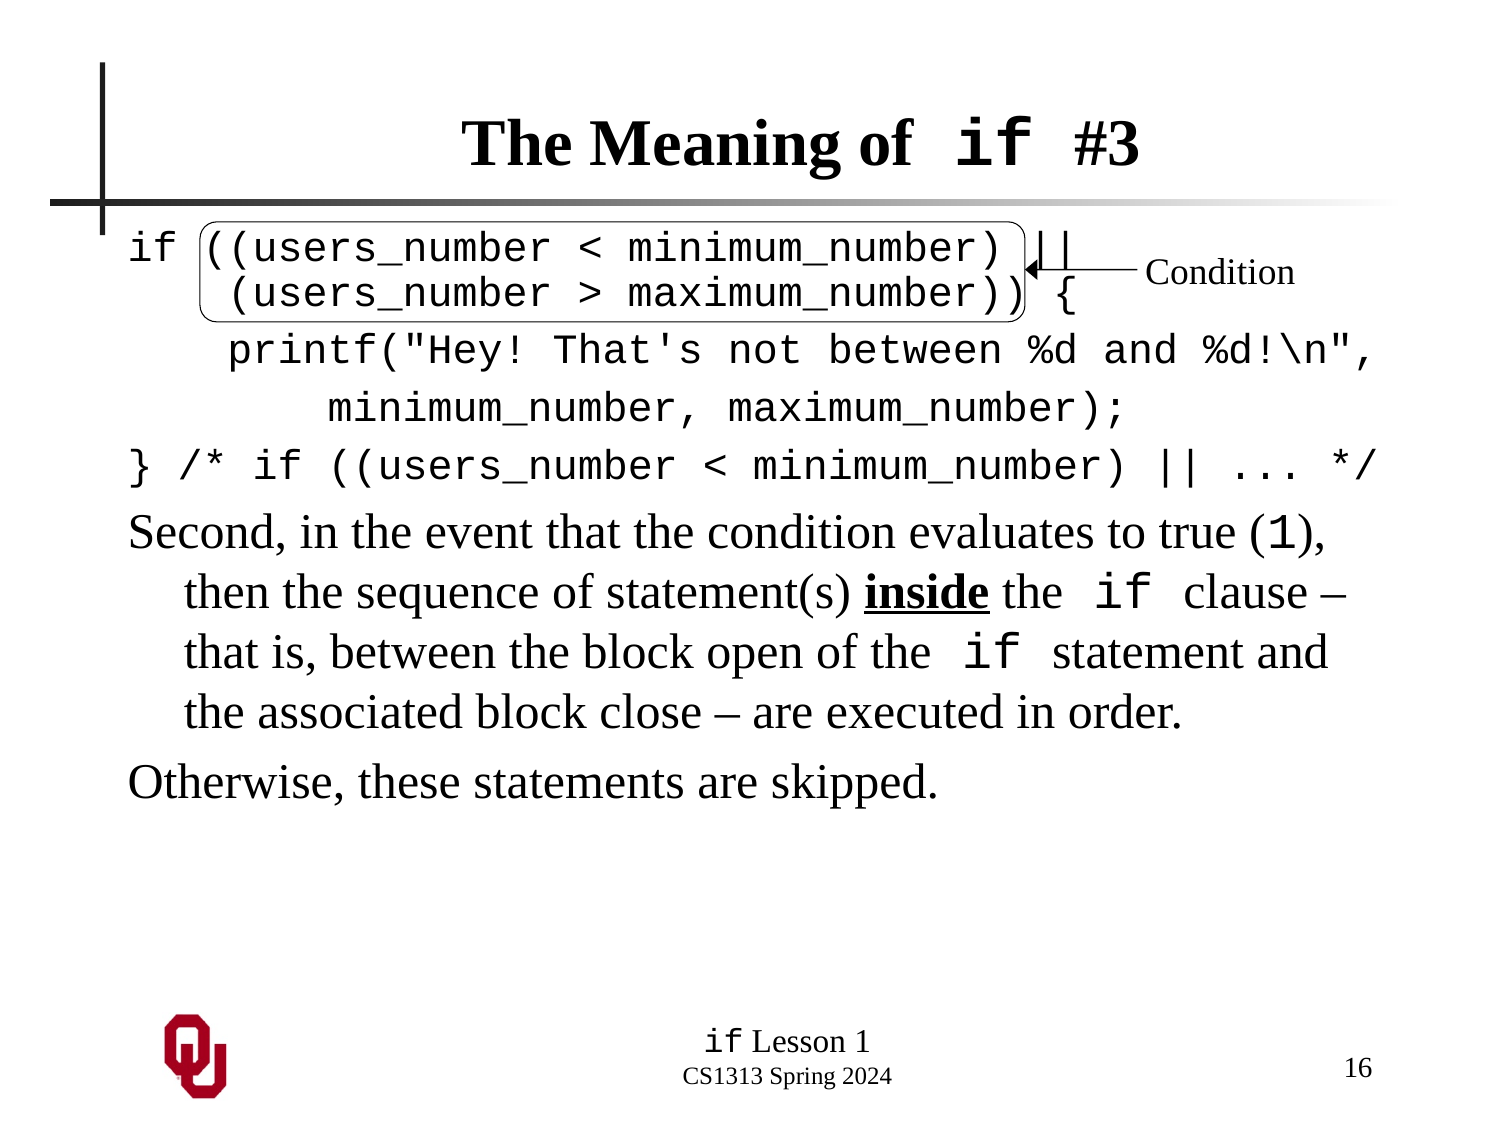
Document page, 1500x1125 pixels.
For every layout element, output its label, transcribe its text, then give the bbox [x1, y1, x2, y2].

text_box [199, 221, 1321, 323]
list if ((users_number < minimum_number) || (users_number > maximum_number)) { printf("Hey! That's not between %d and %d!\n", minimum_number, maximum_number); } /* if ((users_number < minimum_number) || ... */ Second, in the event that the condition evaluates to true (1), then the sequence of statement(s) inside the if clause – that is, between the block open of the if statement and the associated block close – are executed in order. Otherwise, these statements are skipped. [112, 212, 1401, 1063]
picture [162, 1063, 228, 1101]
footer if Lesson 1 CS1313 Spring 2024 [424, 1063, 1151, 1098]
slide_number 16 [1174, 1063, 1388, 1091]
title The Meaning of if #3 [162, 74, 1442, 187]
